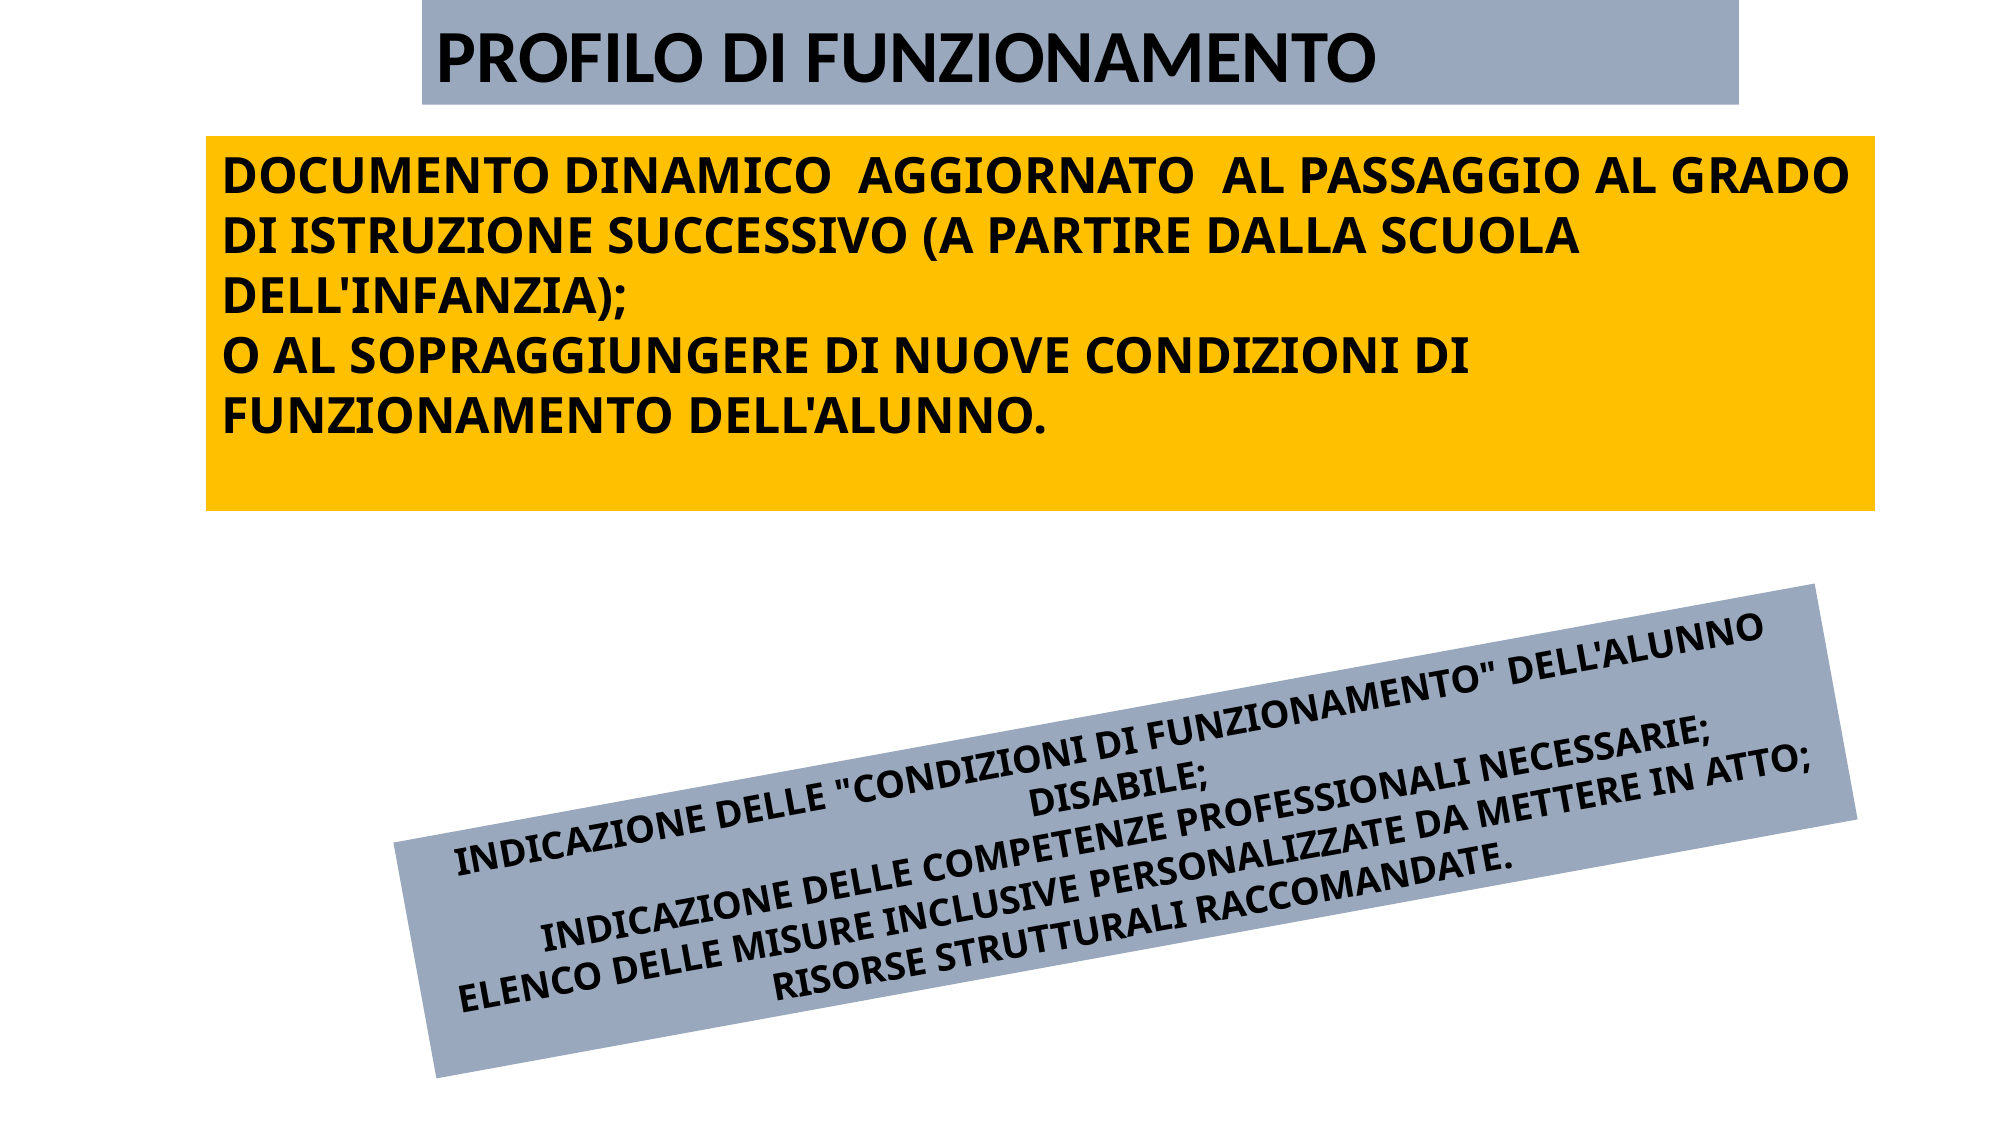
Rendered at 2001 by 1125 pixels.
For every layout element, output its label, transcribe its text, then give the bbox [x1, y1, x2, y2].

text_box PROFILO DI FUNZIONAMENTO [422, 0, 1739, 105]
text_box DOCUMENTO DINAMICO AGGIORNATO AL PASSAGGIO AL GRADO DI ISTRUZIONE SUCCESSIVO (A PARTIRE DALLA SCUOLA DELL'INFANZIA); O AL SOPRAGGIUNGERE DI NUOVE CONDIZIONI DI FUNZIONAMENTO DELL'ALUNNO. [206, 136, 1875, 511]
text_box INDICAZIONE DELLE "CONDIZIONI DI FUNZIONAMENTO" DELL'ALUNNO DISABILE; INDICAZIONE DELLE COMPETENZE PROFESSIONALI NECESSARIE; ELENCO DELLE MISURE INCLUSIVE PERSONALIZZATE DA METTERE IN ATTO; RISORSE STRUTTURALI RACCOMANDATE. [393, 583, 1858, 1079]
